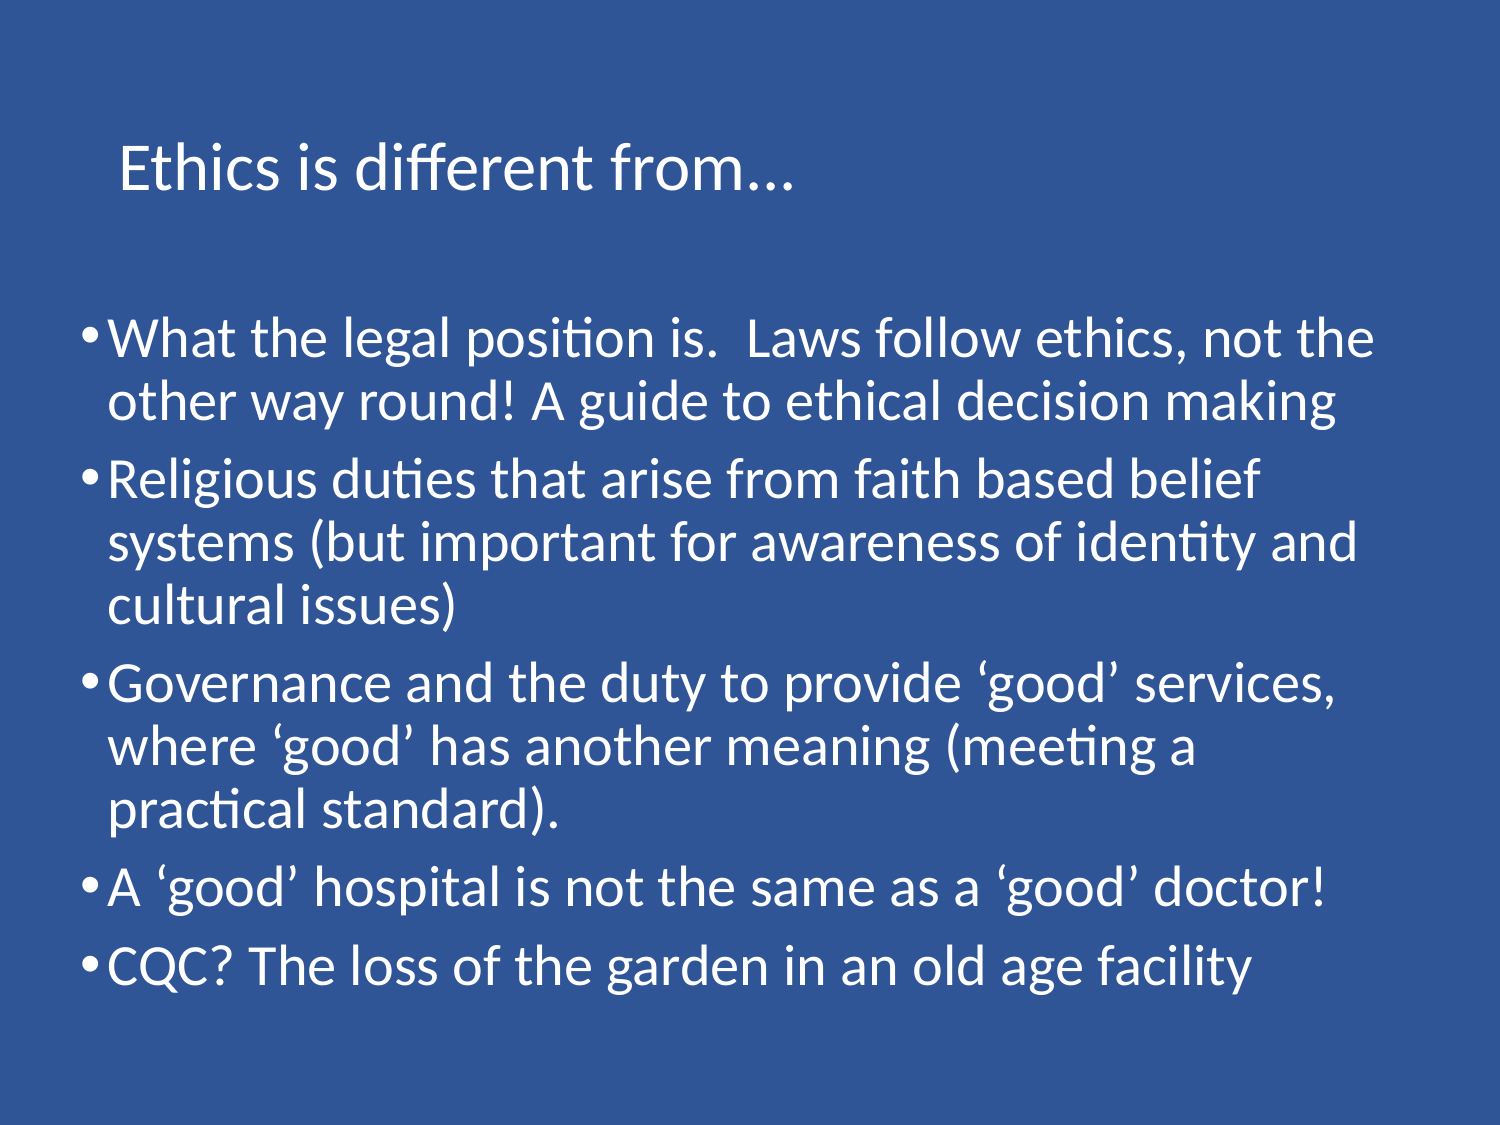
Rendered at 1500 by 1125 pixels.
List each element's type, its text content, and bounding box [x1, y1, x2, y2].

list What the legal position is. Laws follow ethics, not the other way round! A guide to ethical decision making Religious duties that arise from faith based belief systems (but important for awareness of identity and cultural issues) Governance and the duty to provide ‘good’ services, where ‘good’ has another meaning (meeting a practical standard). A ‘good’ hospital is not the same as a ‘good’ doctor! CQC? The loss of the garden in an old age facility [64, 299, 1397, 1014]
title Ethics is different from... [103, 59, 1397, 278]
